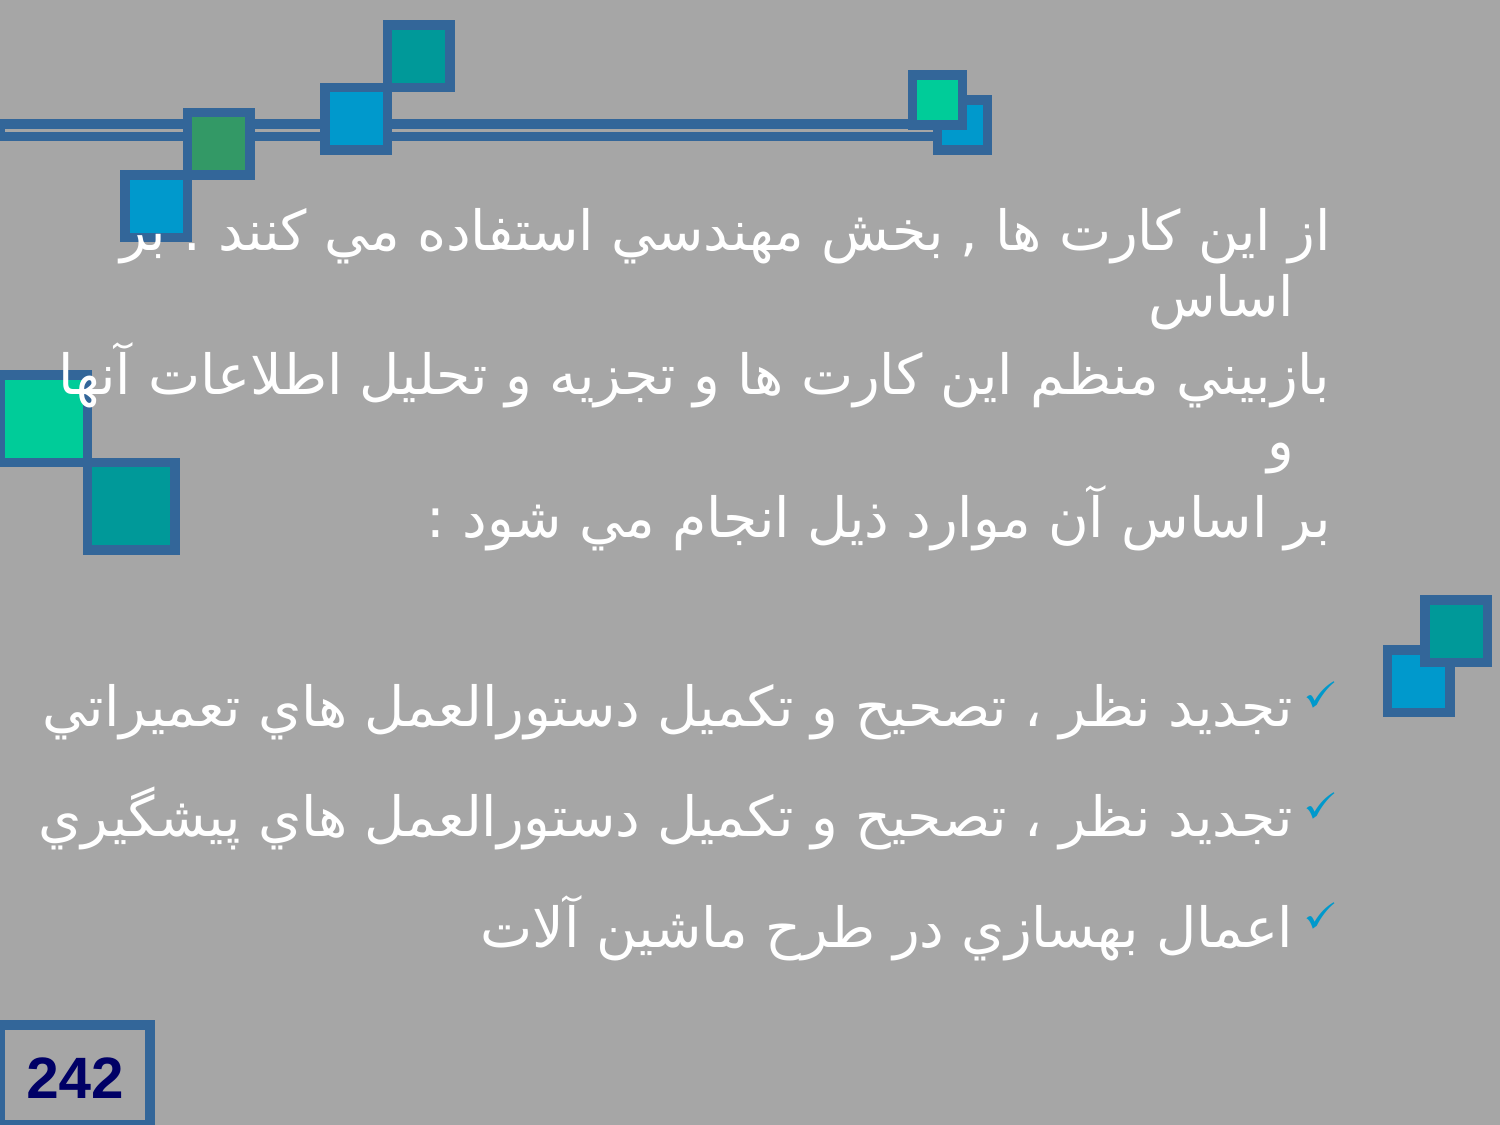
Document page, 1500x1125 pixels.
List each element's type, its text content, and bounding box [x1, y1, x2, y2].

list از اين کارت ها , بخش مهندسي استفاده مي کنند . بر اساس بازبيني منظم اين کارت ها و تجزيه و تحليل اطلاعات آنها و بر اساس آن موارد ذيل انجام مي شود : تجديد نظر ، تصحيح و تکميل دستورالعمل هاي تعميراتي تجديد نظر ، تصحيح و تکميل دستورالعمل هاي پيشگيري اعمال بهسازي در طرح ماشين آلات [0, 187, 1347, 1074]
slide_number 242 [0, 1020, 155, 1125]
